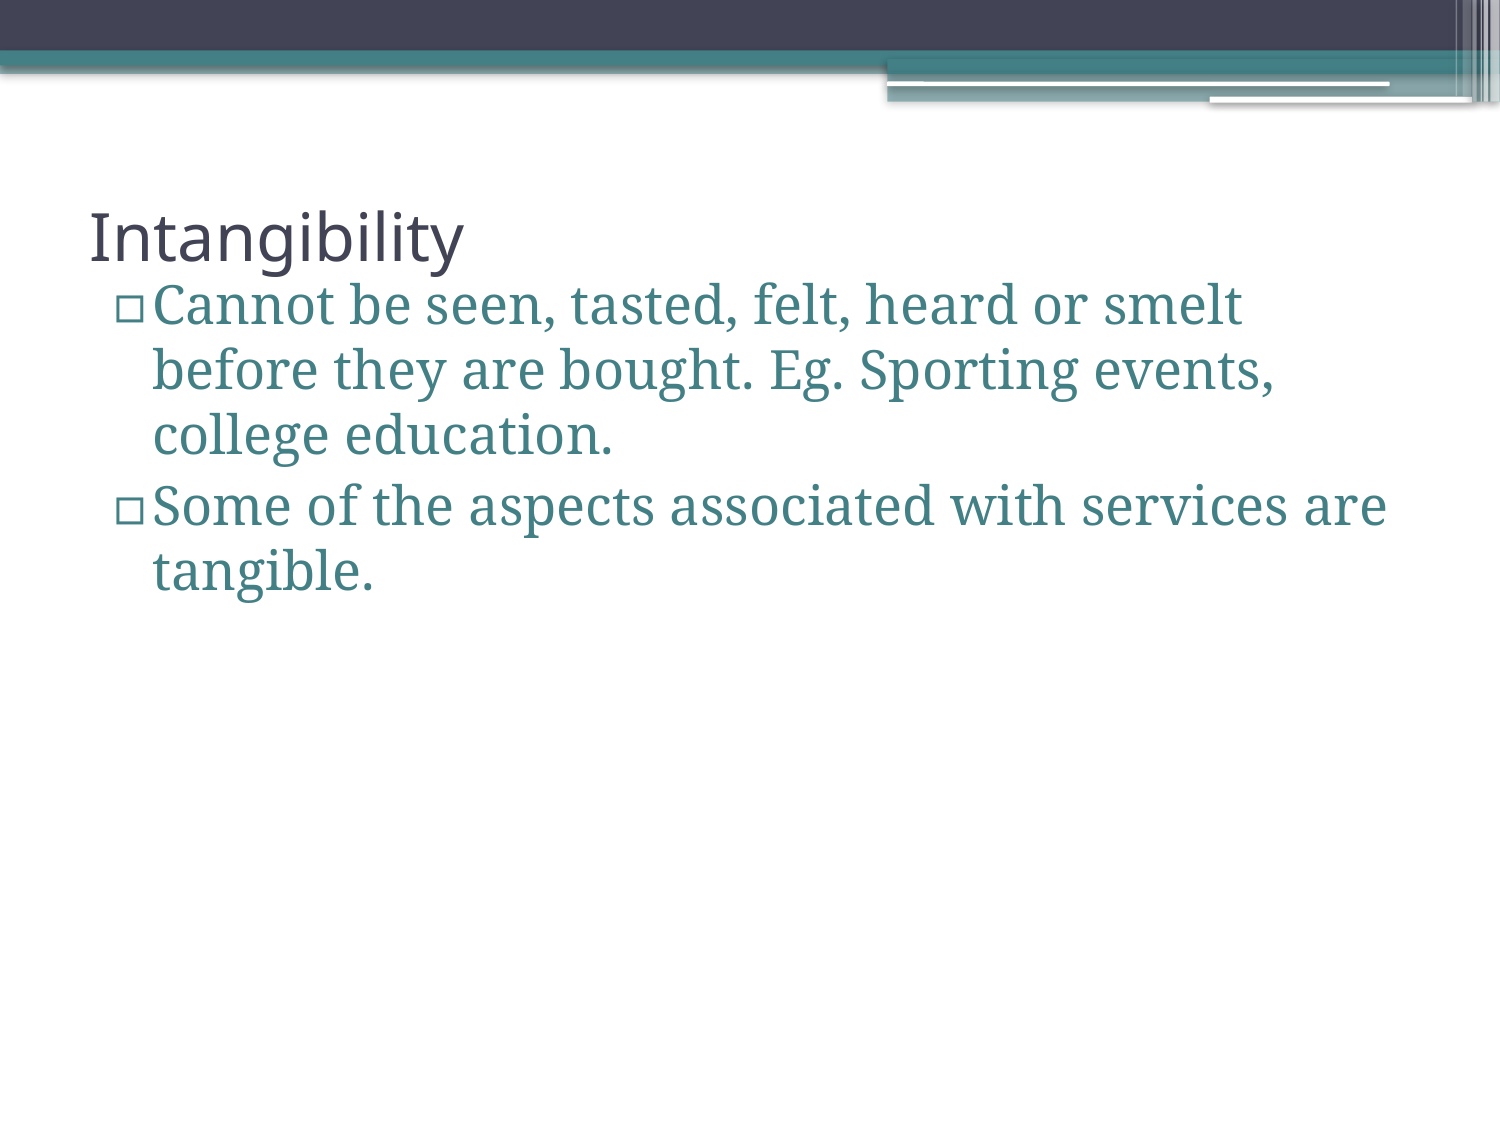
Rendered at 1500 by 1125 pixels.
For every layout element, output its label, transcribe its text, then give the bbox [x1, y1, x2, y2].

title Intangibility [75, 187, 1425, 363]
list Cannot be seen, tasted, felt, heard or smelt before they are bought. Eg. Sporting events, college education. Some of the aspects associated with services are tangible. [29, 262, 1405, 975]
